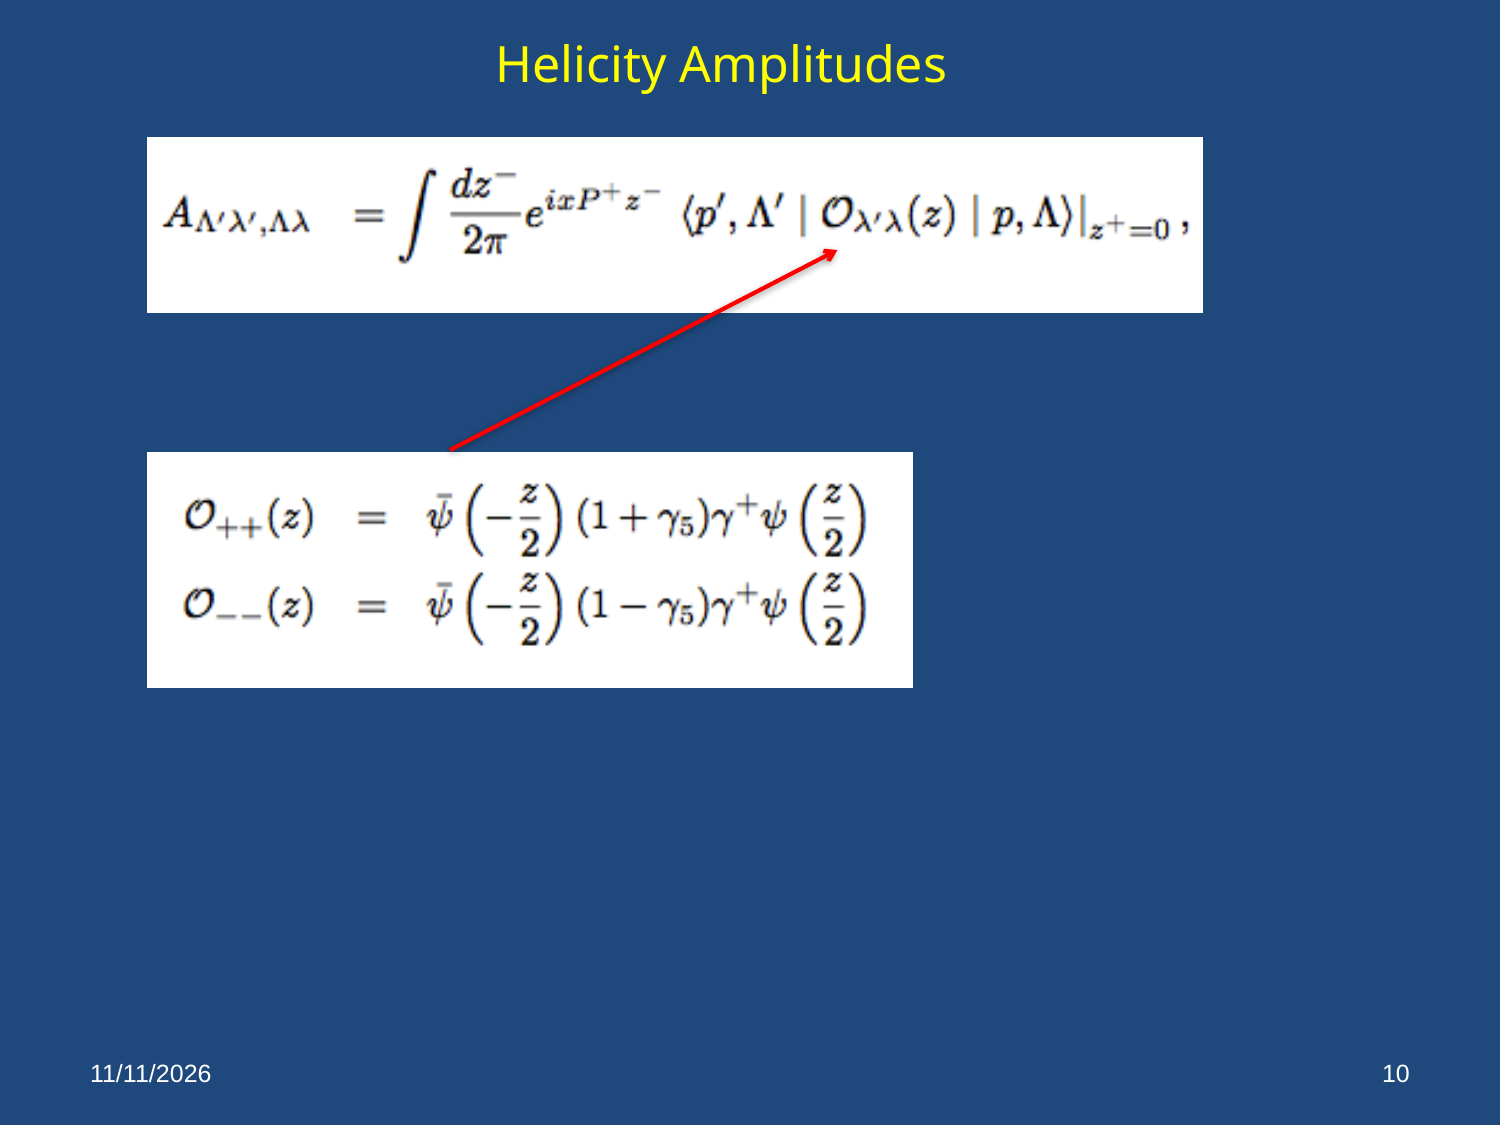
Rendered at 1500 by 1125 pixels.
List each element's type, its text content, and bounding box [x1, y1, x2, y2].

picture [146, 137, 1203, 313]
picture [147, 451, 913, 688]
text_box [449, 249, 838, 451]
text_box Helicity Amplitudes [480, 24, 963, 100]
slide_number 10 [1074, 1042, 1425, 1103]
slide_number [75, 1042, 425, 1103]
